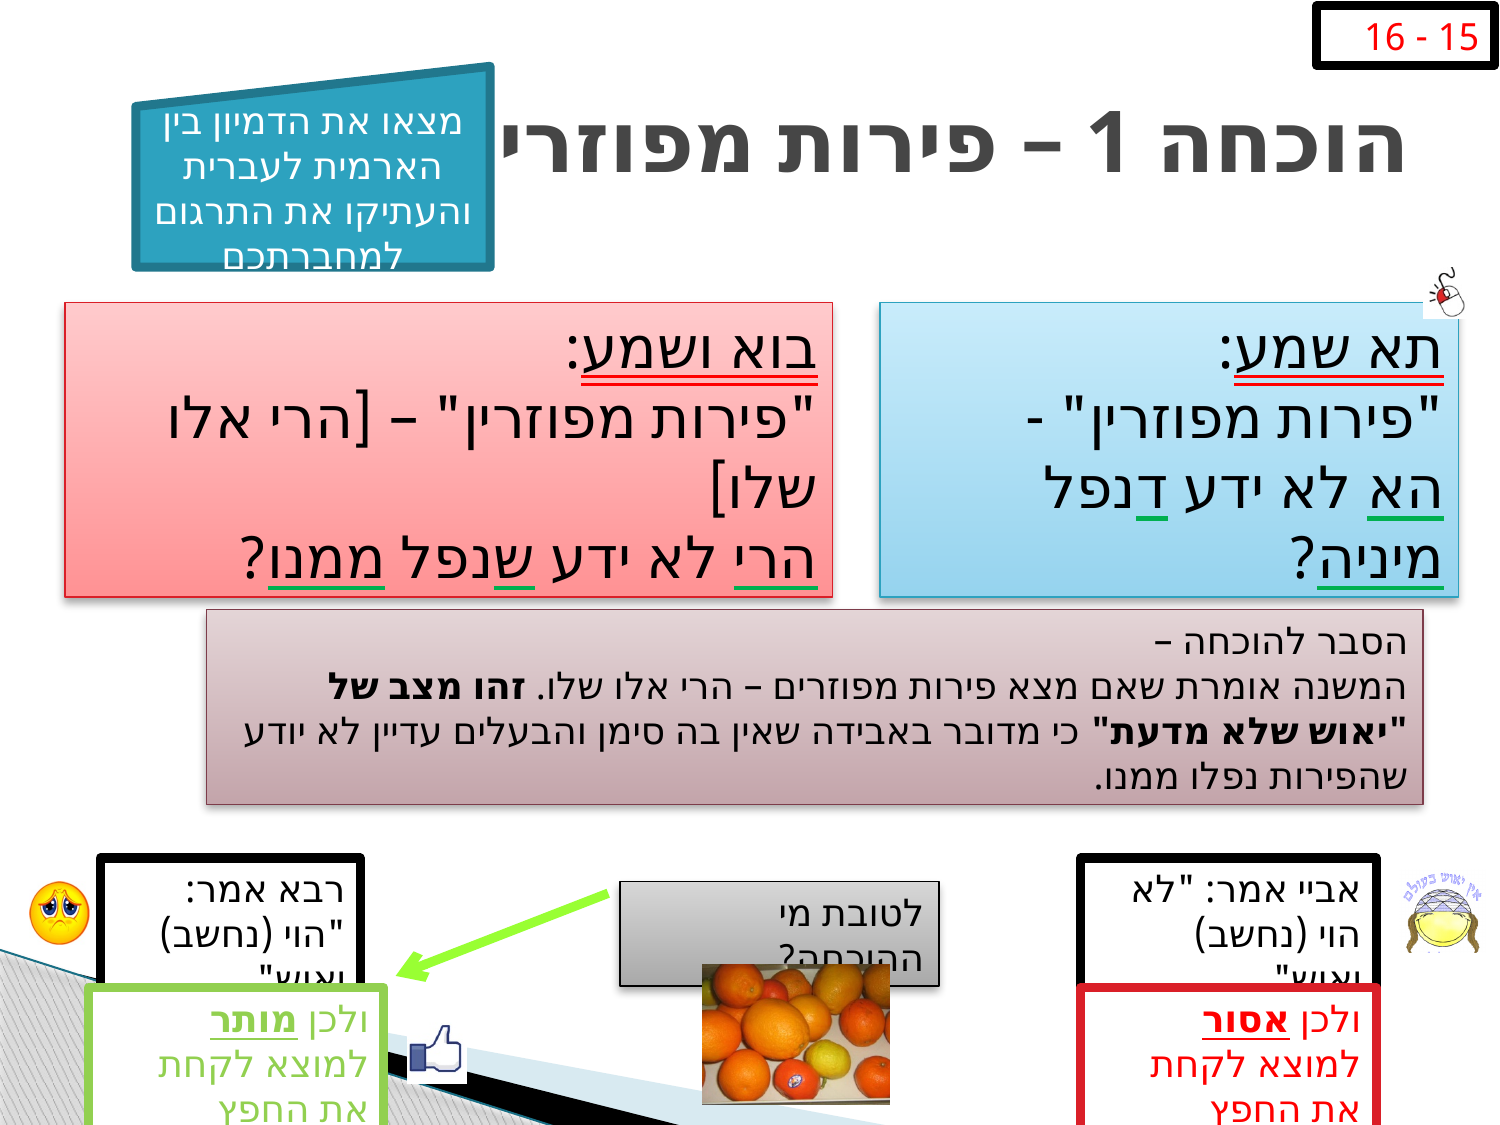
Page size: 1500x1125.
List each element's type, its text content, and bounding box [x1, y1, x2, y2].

picture [1399, 869, 1486, 953]
text_box לטובת מי ההוכחה? [619, 881, 940, 987]
text_box [596, 319, 825, 387]
text_box 15 - 16 [1312, 1, 1499, 70]
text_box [395, 892, 609, 977]
text_box בוא ושמע: "פירות מפוזרין" – [הרי אלו שלו] הרי לא ידע שנפל ממנו? [64, 302, 833, 598]
text_box רבא אמר: "הוי (נחשב) יאוש" [96, 853, 365, 983]
text_box ולכן אסור למוצא לקחת את החפץ [1076, 983, 1381, 1125]
text_box אביי אמר: "לא הוי (נחשב) יאוש" [1076, 853, 1381, 985]
text_box ולכן מותר למוצא לקחת את החפץ [84, 983, 388, 1125]
text_box הסבר להוכחה – המשנה אומרת שאם מצא פירות מפוזרים – הרי אלו שלו. זהו מצב של "יאוש שלא מדעת" כי מדובר באבידה שאין בה סימן והבעלים עדיין לא יודע שהפירות נפלו ממנו. [206, 609, 1424, 805]
picture [702, 963, 890, 1105]
text_box מצאו את הדמיון בין הארמית לעברית והעתיקו את התרגום למחברתכם [131, 61, 495, 272]
picture [29, 881, 90, 945]
title הוכחה 1 – פירות מפוזרים [75, 45, 1425, 233]
text_box [1242, 322, 1451, 390]
text_box תא שמע: "פירות מפוזרין" - הא לא ידע דנפל מיניה? [879, 302, 1459, 598]
picture [1422, 266, 1471, 319]
picture [407, 1011, 467, 1084]
